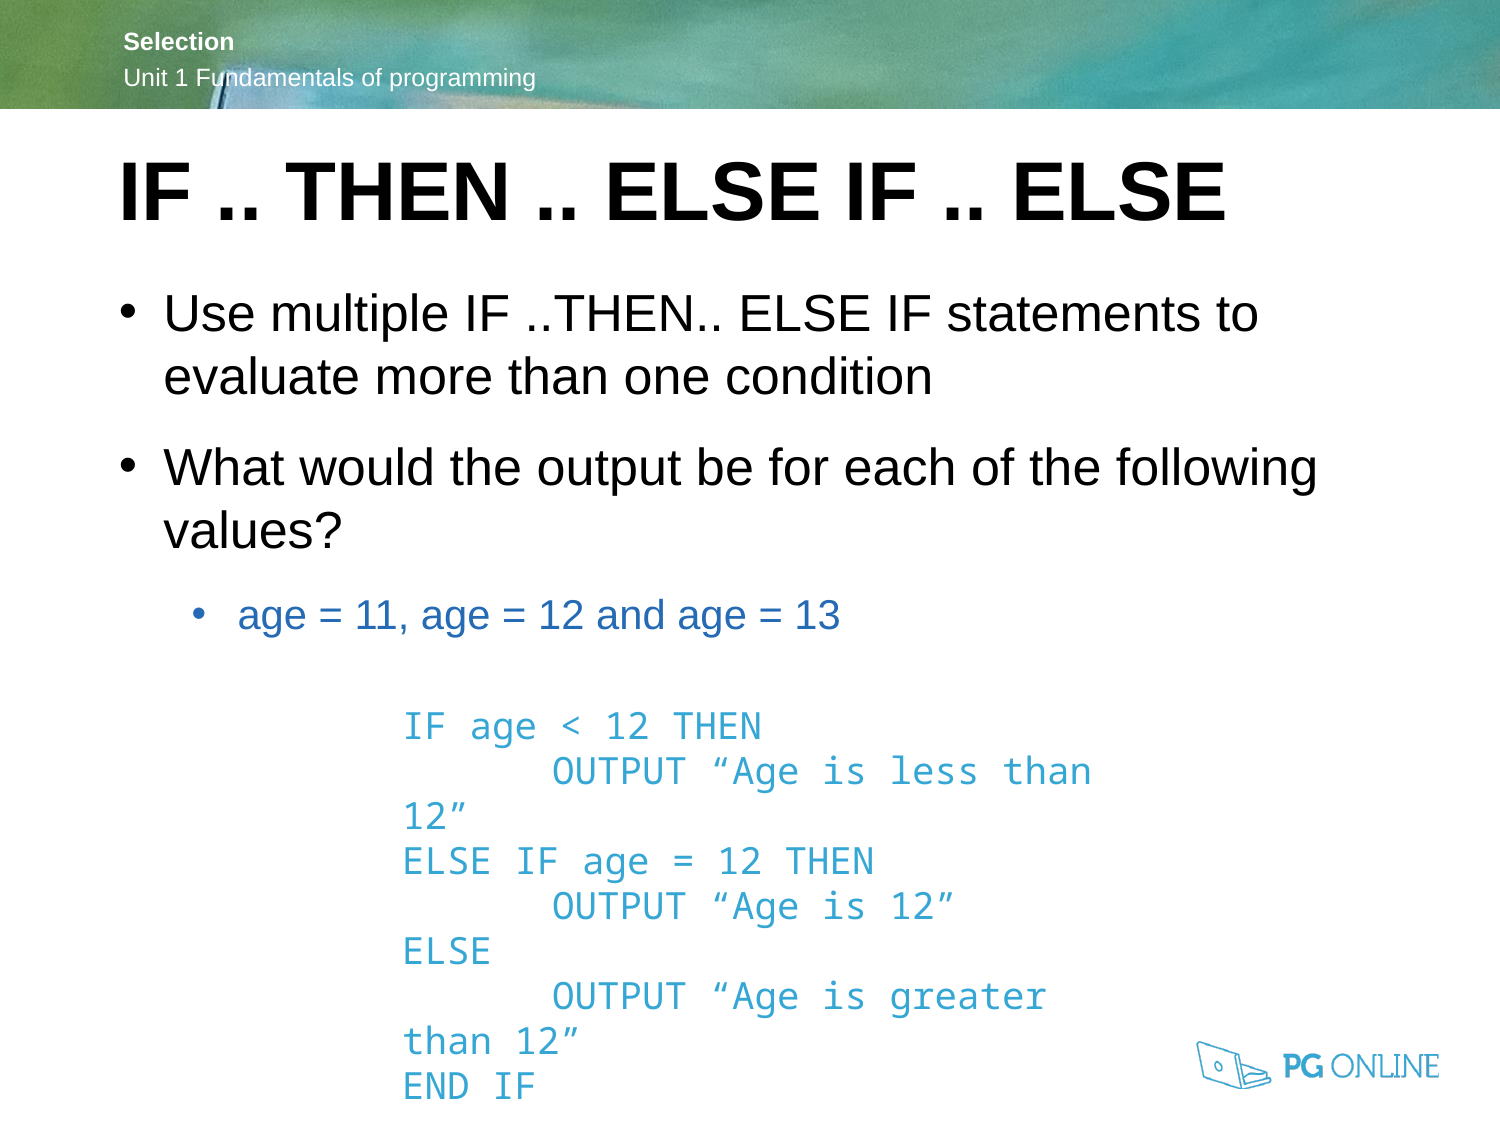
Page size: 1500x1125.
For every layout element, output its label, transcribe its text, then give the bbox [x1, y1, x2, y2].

list Use multiple IF ..THEN.. ELSE IF statements to evaluate more than one condition What would the output be for each of the following values? age = 11, age = 12 and age = 13 [118, 279, 1398, 847]
text_box IF age < 12 THEN OUTPUT “Age is less than 12” ELSE IF age = 12 THEN OUTPUT “Age is 12” ELSE OUTPUT “Age is greater than 12” END IF [385, 693, 1135, 1116]
picture [0, 0, 1500, 109]
list IF .. THEN .. ELSE IF .. ELSE [118, 148, 1401, 259]
